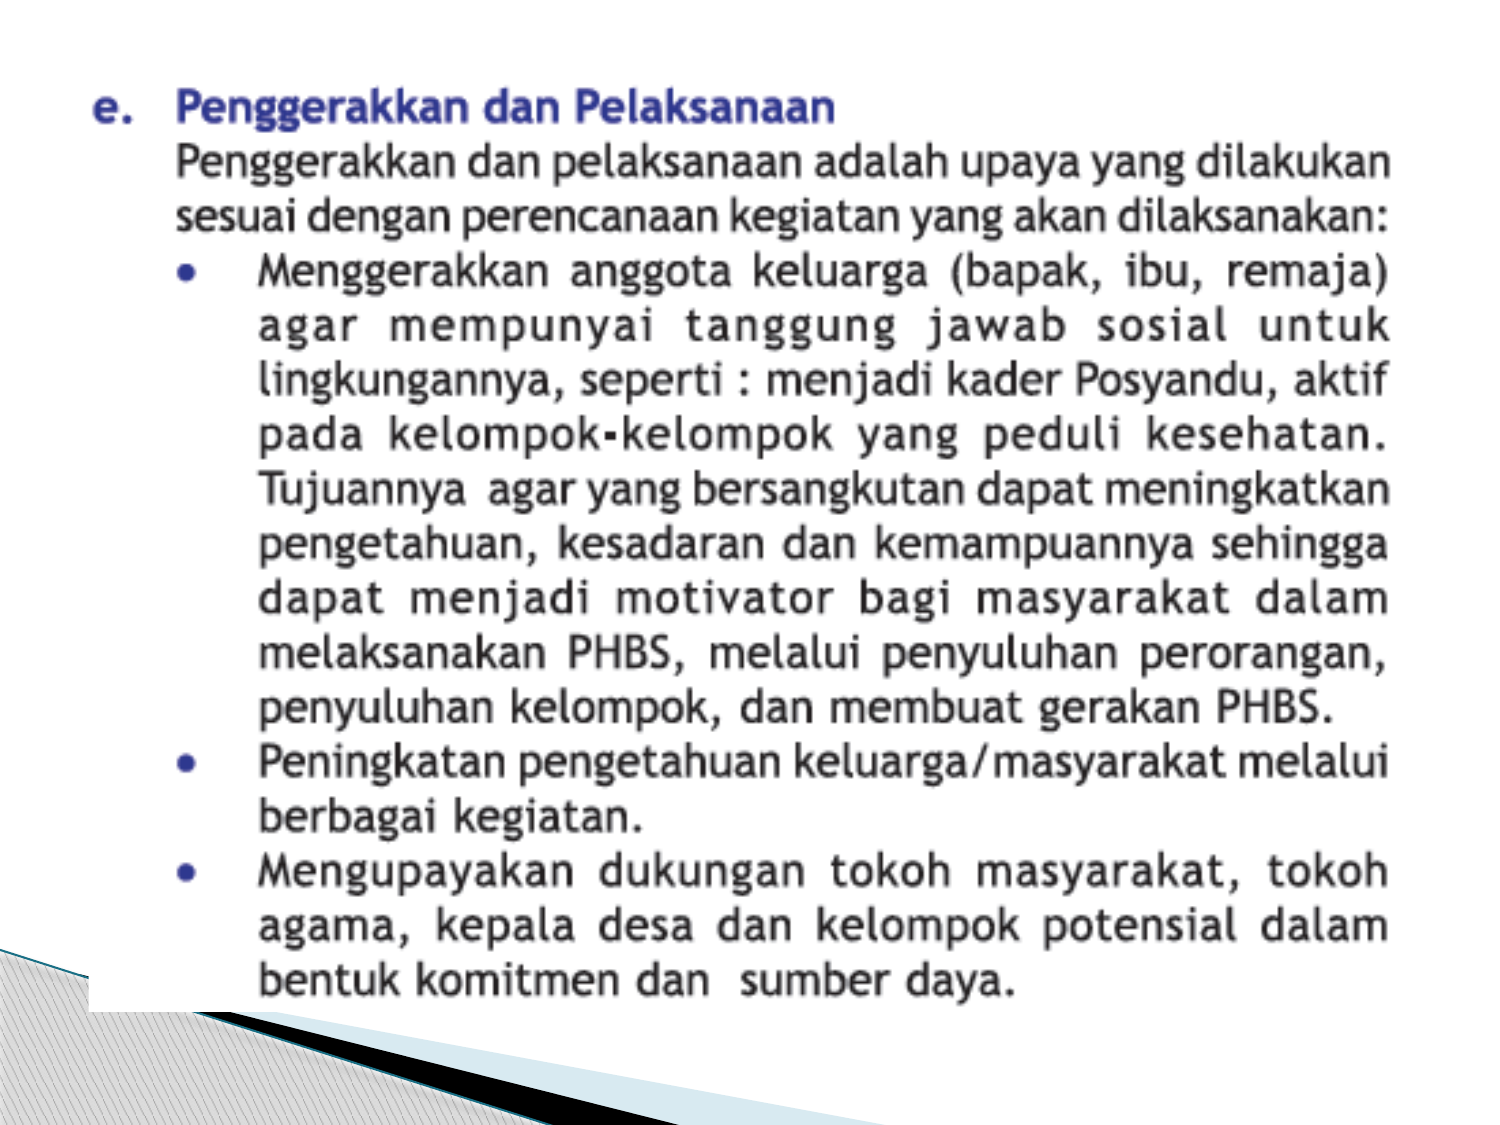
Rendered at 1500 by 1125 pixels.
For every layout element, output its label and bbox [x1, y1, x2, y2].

list [88, 77, 1424, 1012]
